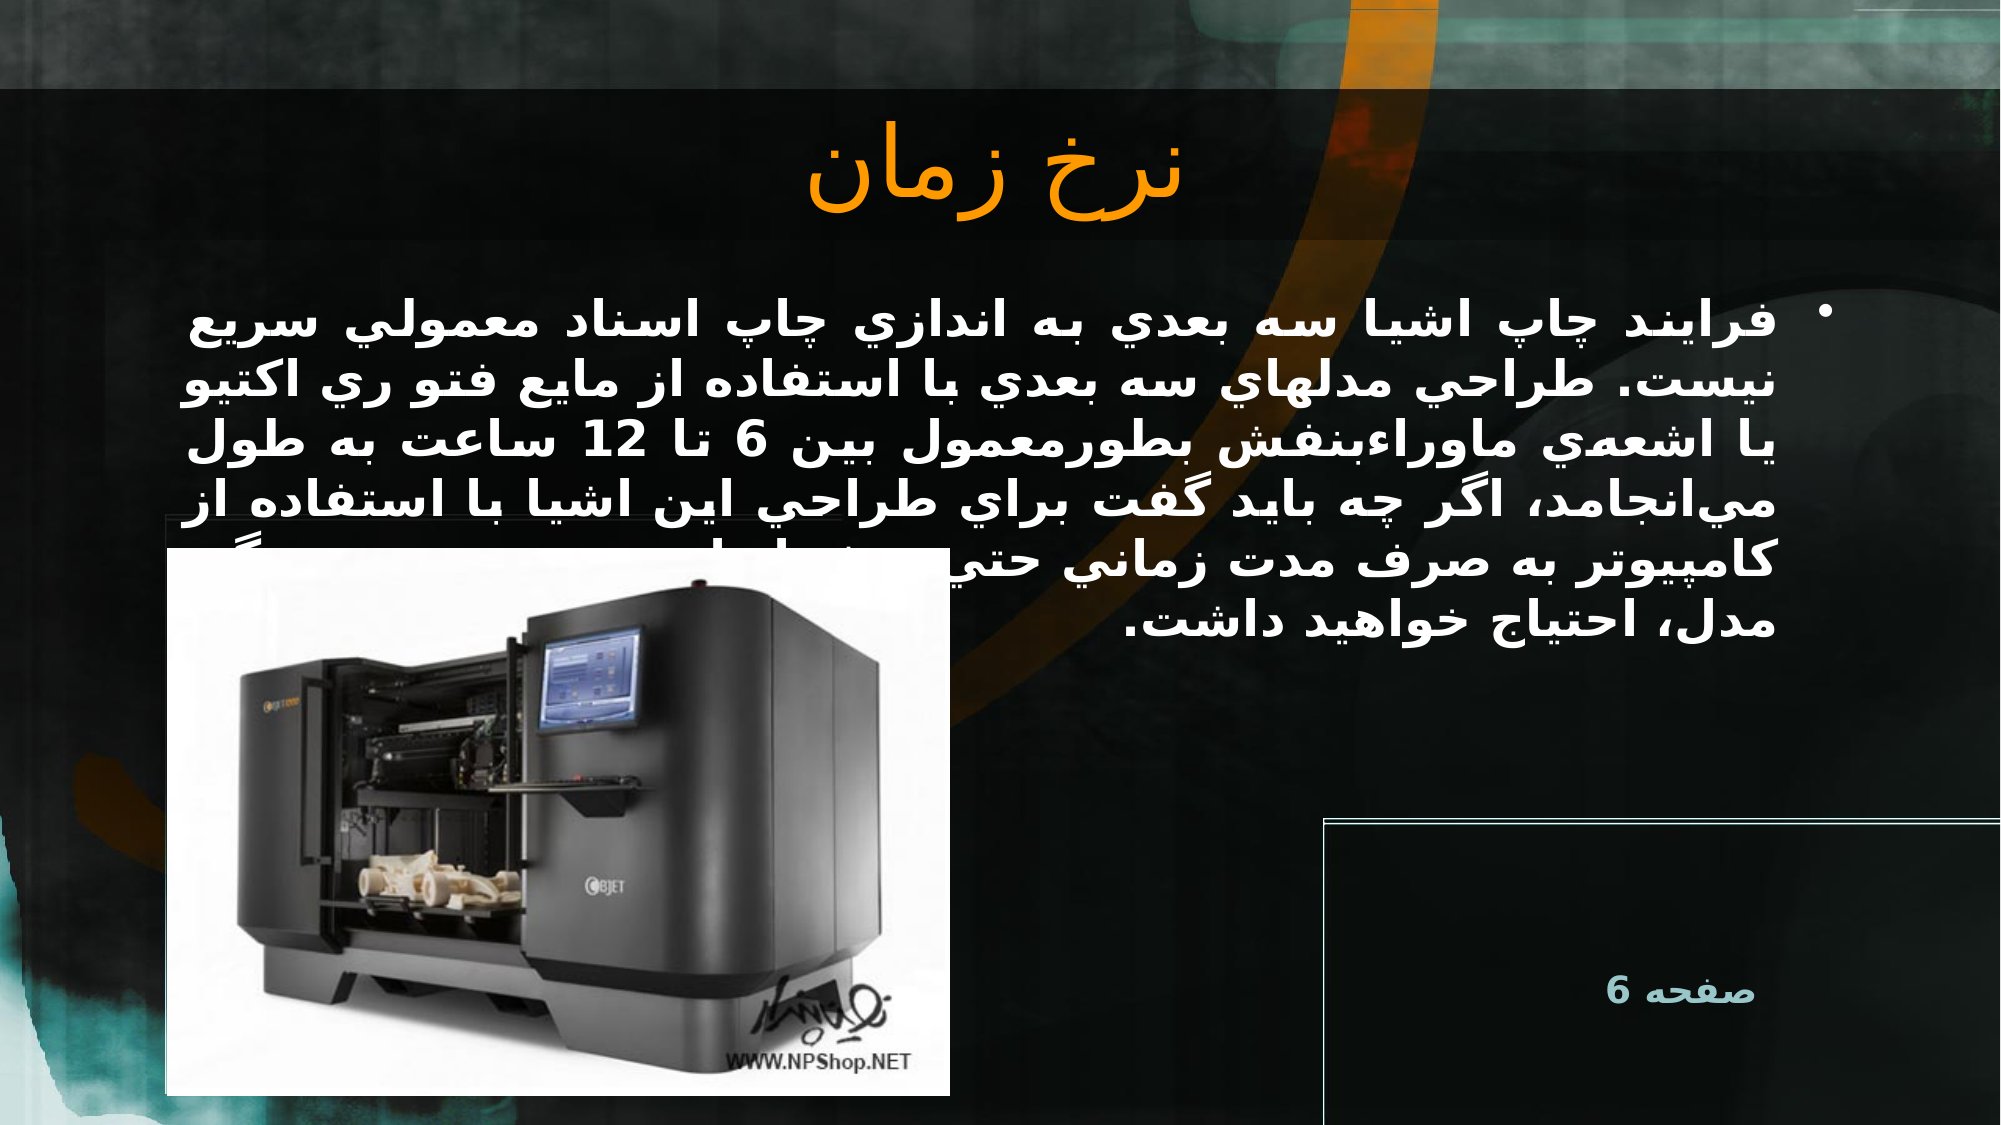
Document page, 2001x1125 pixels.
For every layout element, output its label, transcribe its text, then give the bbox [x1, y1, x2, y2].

text_box صفحه 6 [1590, 958, 1772, 1019]
list فرايند چاپ اشيا سه بعدي به اندازي چاپ اسناد معمولي سريع نيست. طراحي مدلهاي سه بعدي با استفاده از مايع فتو ري اكتيو يا اشعه‌ي ماوراءبنفش بطورمعمول بين 6 تا 12 ساعت به طول مي‌انجامد، اگر چه بايد گفت براي طراحي اين اشيا با استفاده از كامپيوتر به صرف مدت زماني حتي بيش از اين ، بسته به پيچيدگي مدل، احتياج خواهيد داشت. [166, 279, 1850, 629]
title نرخ زمان [96, 94, 1897, 220]
picture [0, 0, 2001, 1125]
